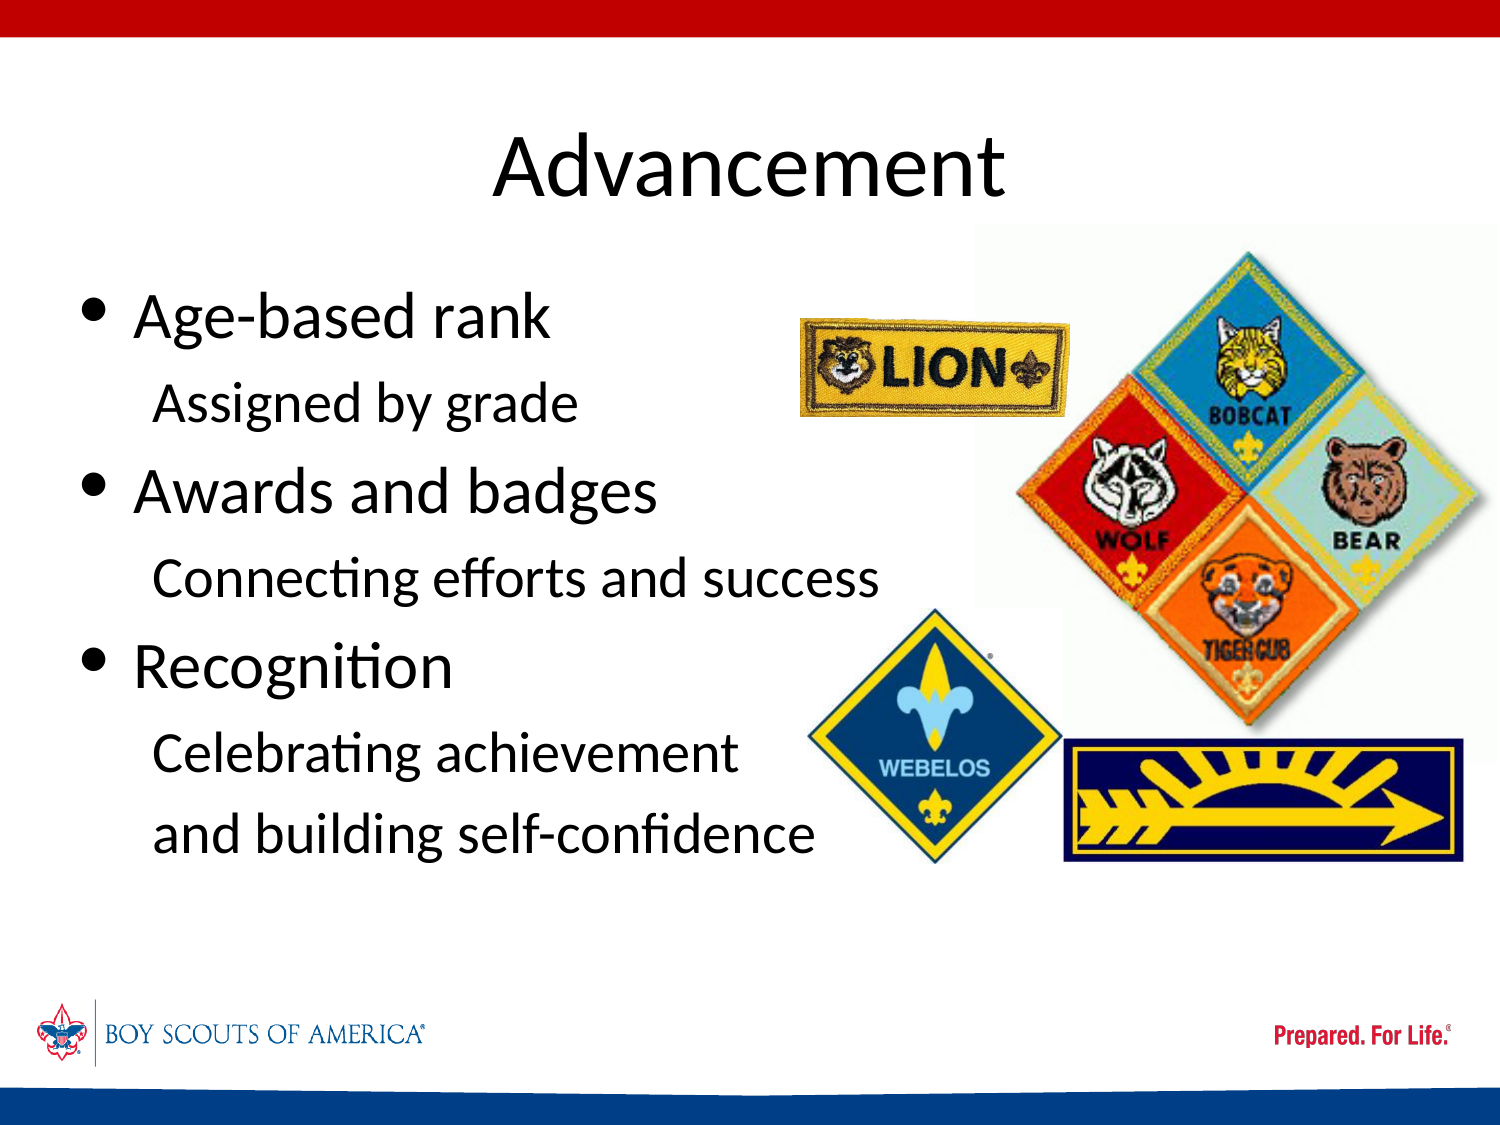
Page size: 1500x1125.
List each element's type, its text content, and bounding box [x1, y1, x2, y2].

picture [37, 999, 425, 1067]
title Advancement [75, 87, 1425, 233]
picture [1275, 1024, 1451, 1048]
picture [800, 224, 1497, 864]
list Age-based rank Assigned by grade Awards and badges Connecting efforts and success Recognition Celebrating achievement and building self-confidence [62, 264, 1413, 965]
